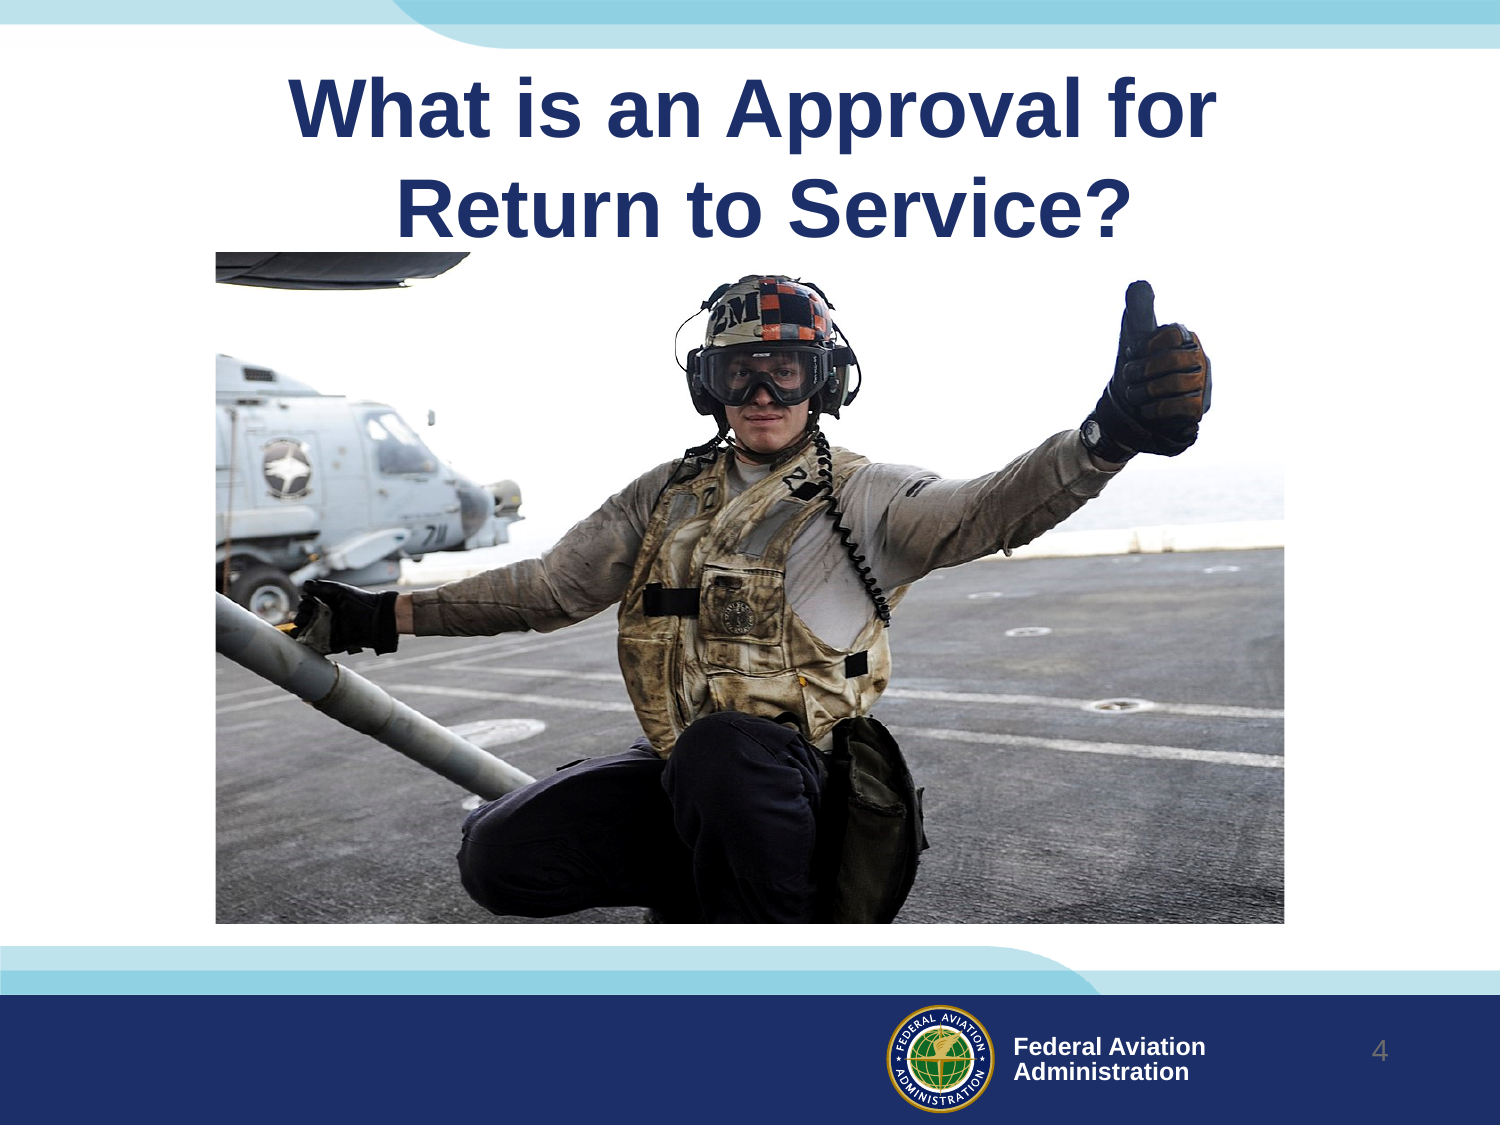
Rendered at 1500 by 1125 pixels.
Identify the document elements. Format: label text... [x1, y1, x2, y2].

picture [0, 0, 1500, 50]
title What is an Approval for Return to Service? [70, 56, 1461, 253]
picture [0, 945, 1500, 995]
slide_number 4 [1222, 1025, 1404, 1100]
picture [215, 252, 1285, 925]
